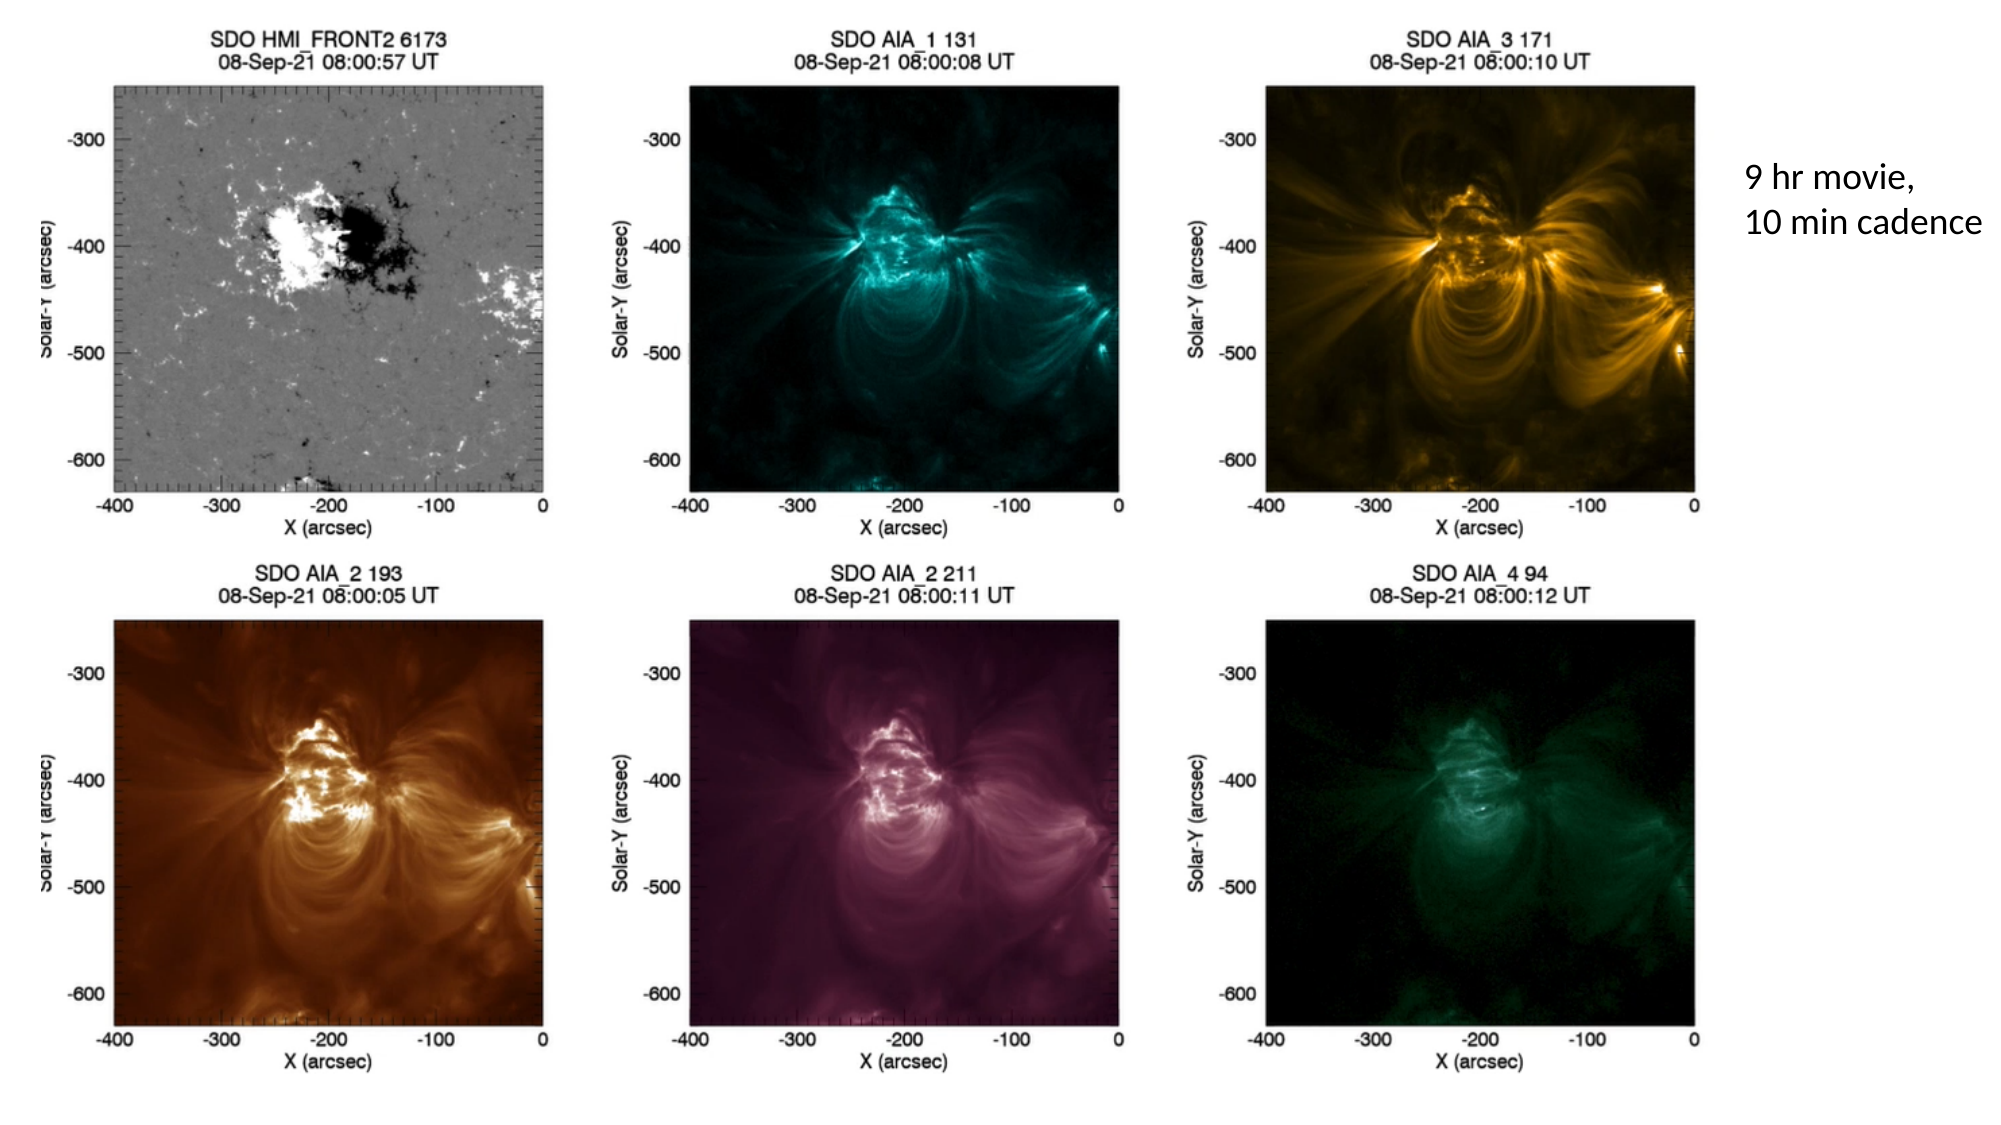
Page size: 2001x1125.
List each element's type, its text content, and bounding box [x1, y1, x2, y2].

text_box 9 hr movie, 10 min cadence [1768, 144, 1999, 250]
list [40, 21, 1768, 1091]
